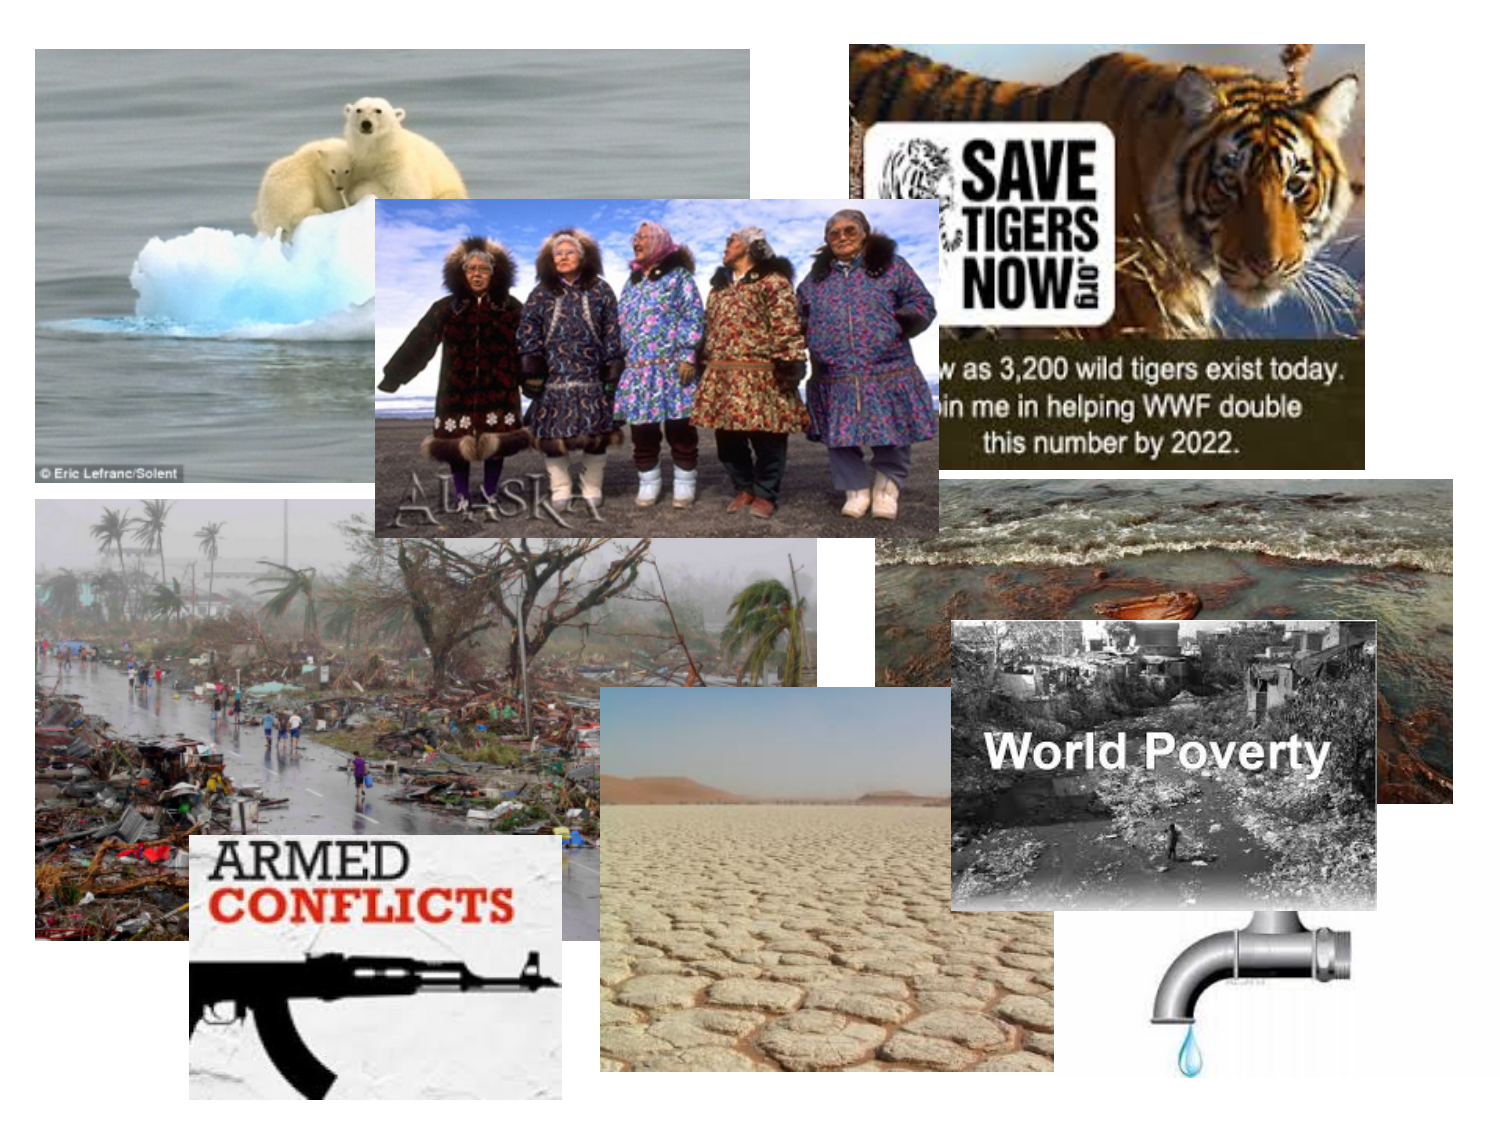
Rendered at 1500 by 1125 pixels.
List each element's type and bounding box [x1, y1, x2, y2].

list [34, 499, 817, 941]
picture [34, 43, 1500, 1079]
picture [189, 835, 562, 1101]
